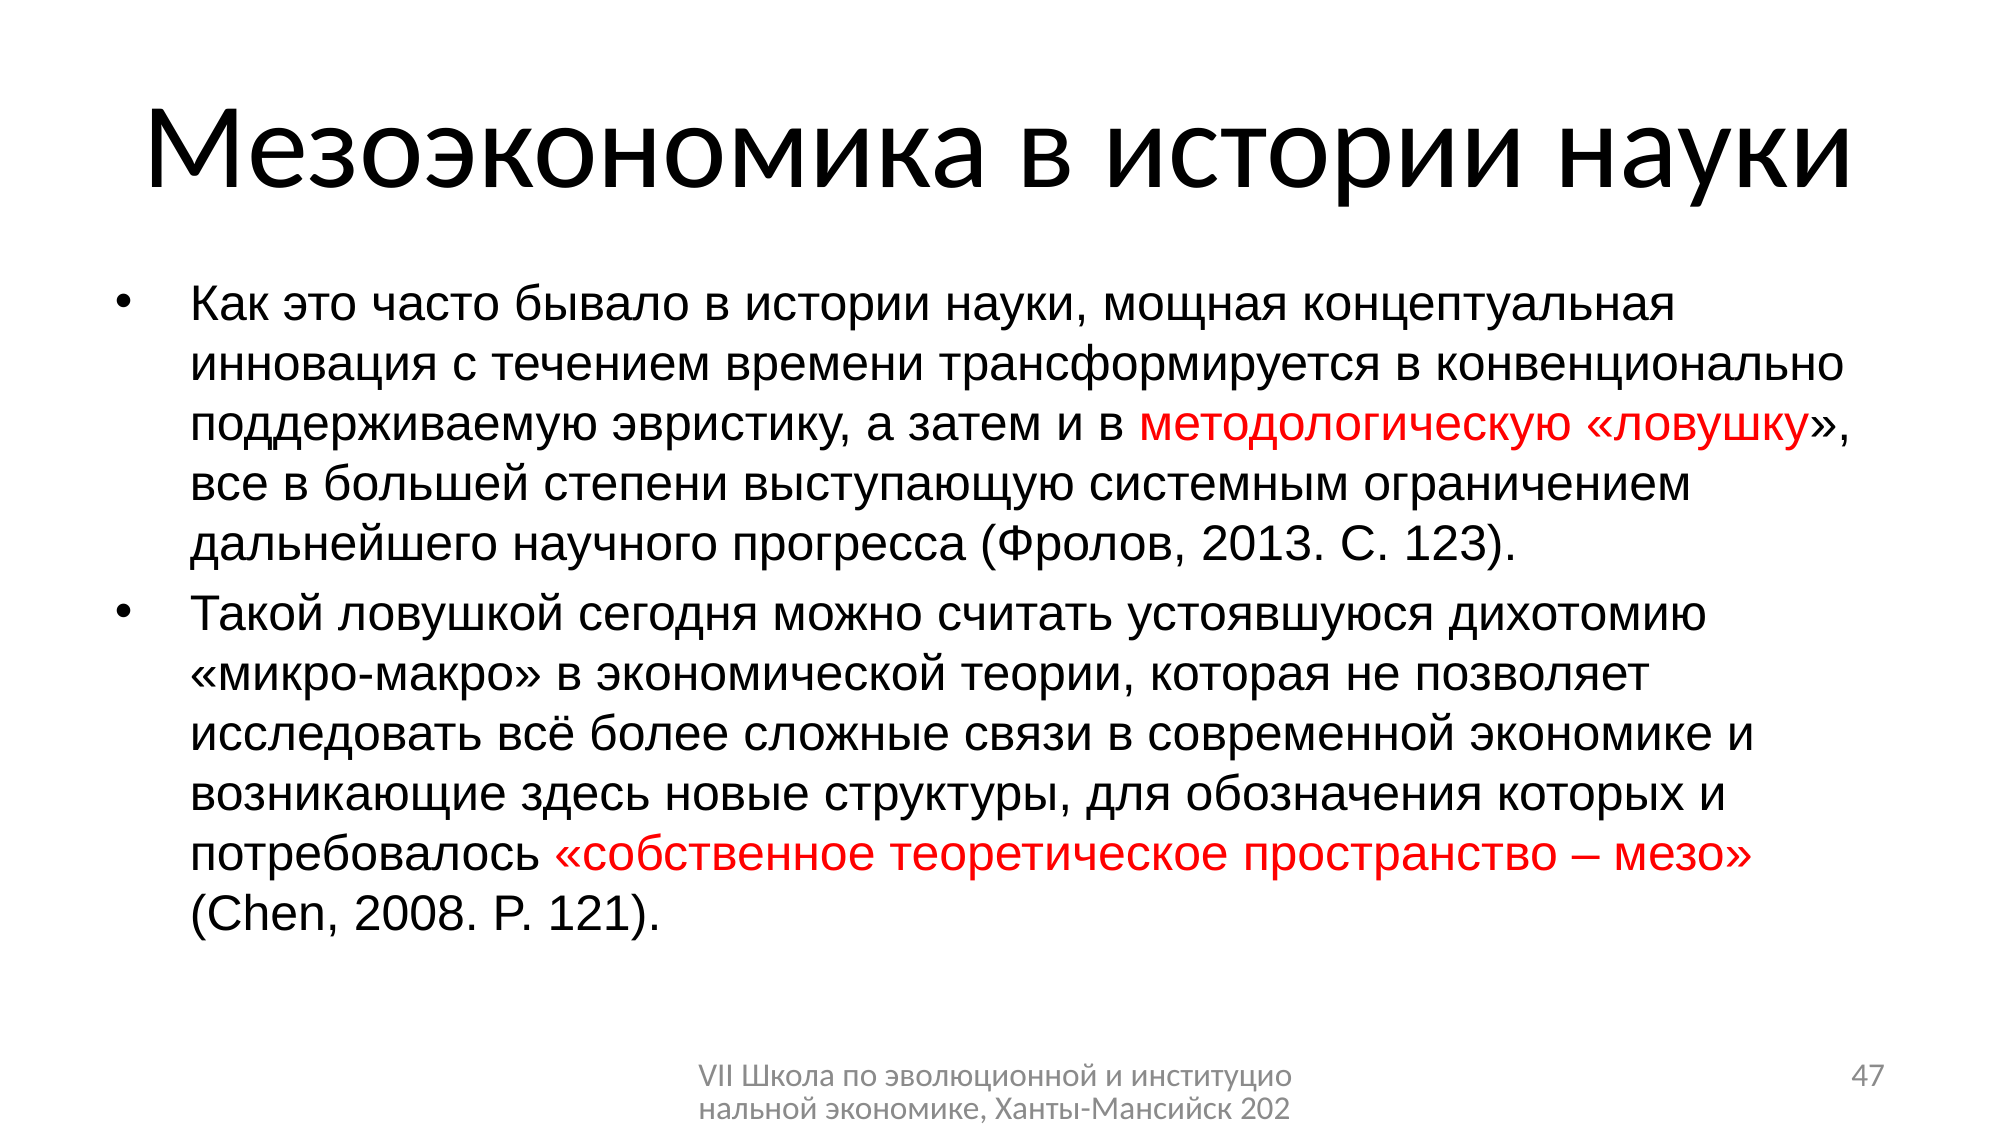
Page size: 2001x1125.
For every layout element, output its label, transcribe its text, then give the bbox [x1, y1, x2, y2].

footer VII Школа по эволюционной и институциональной экономике, Ханты-Мансийск 2020 [683, 1042, 1317, 1103]
title Мезоэкономика в истории науки [99, 45, 1900, 233]
list Как это часто бывало в истории науки, мощная концептуальная инновация с течением времени трансформируется в конвенционально поддерживаемую эвристику, а затем и в методологическую «ловушку», все в большей степени выступающую системным ограничением дальнейшего научного прогресса (Фролов, 2013. С. 123). Такой ловушкой сегодня можно считать устоявшуюся дихотомию «микро-макро» в экономической теории, которая не позволяет исследовать всё более сложные связи в современной экономике и возникающие здесь новые структуры, для обозначения которых и потребовалось «собственное теоретическое пространство – мезо» (Chen, 2008. P. 121). [99, 262, 1900, 1005]
slide_number 47 [1433, 1042, 1900, 1103]
